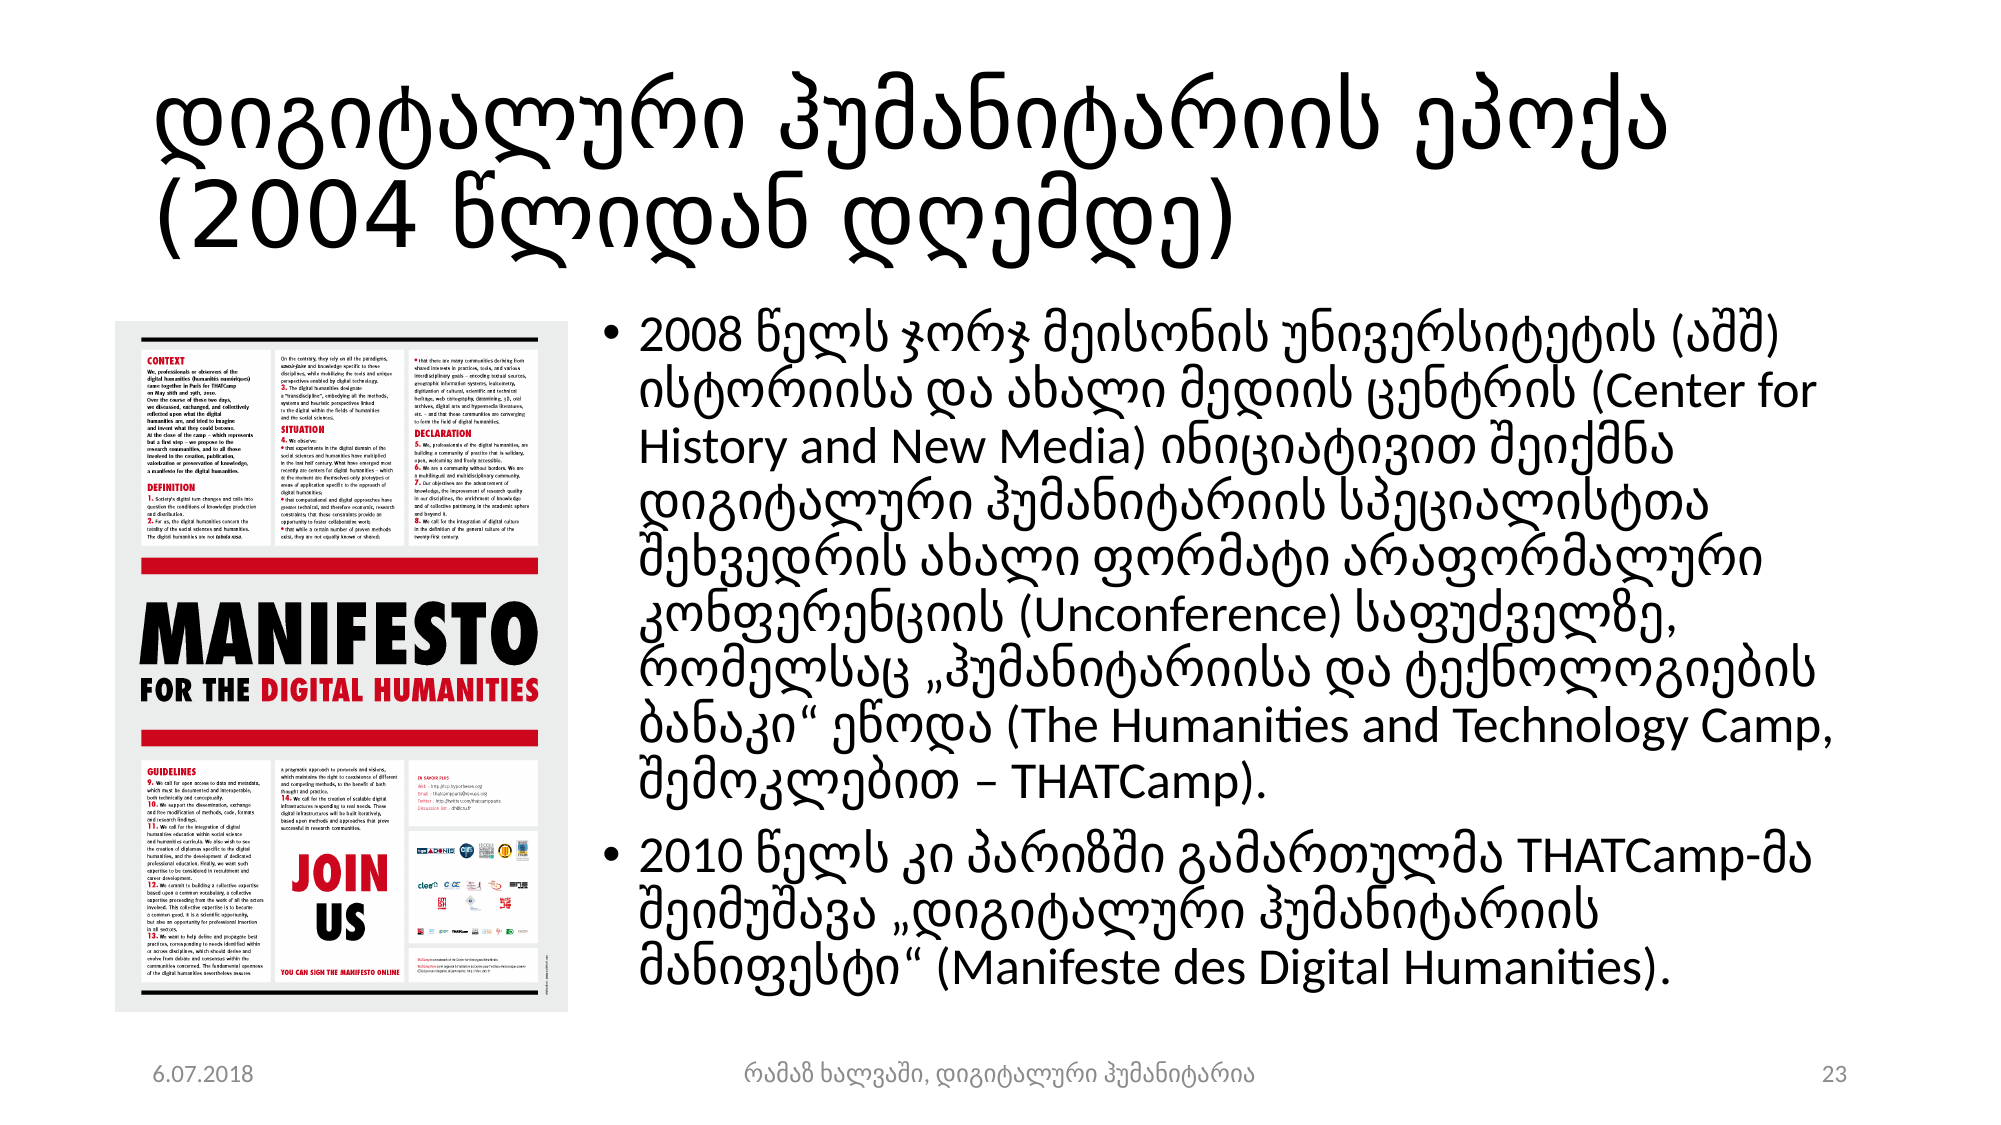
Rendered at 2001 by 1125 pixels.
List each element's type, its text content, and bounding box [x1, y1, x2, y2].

slide_number 23 [1412, 1042, 1863, 1103]
picture [115, 321, 568, 1012]
title დიგიტალური ჰუმანიტარიის ეპოქა (2004 წლიდან დღემდე) [137, 59, 1863, 278]
footer რამაზ ხალვაში, დიგიტალური ჰუმანიტარია [662, 1042, 1338, 1103]
list 2008 წელს ჯორჯ მეისონის უნივერსიტეტის (აშშ) ისტორიისა და ახალი მედიის ცენტრის (Center for History and New Media) ინიციატივით შეიქმნა დიგიტალური ჰუმანიტარიის სპეციალისტთა შეხვედრის ახალი ფორმატი არაფორმალური კონფერენციის (Unconference) საფუძველზე, რომელსაც „ჰუმანიტარიისა და ტექნოლოგიების ბანაკი“ ეწოდა (The Humanities and Technology Camp, შემოკლებით – THATCamp). 2010 წელს კი პარიზში გამართულმა THATCamp-მა შეიმუშავა „დიგიტალური ჰუმანიტარიის მანიფესტი“ (Manifeste des Digital Humanities). [587, 299, 1863, 1014]
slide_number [137, 1042, 588, 1103]
